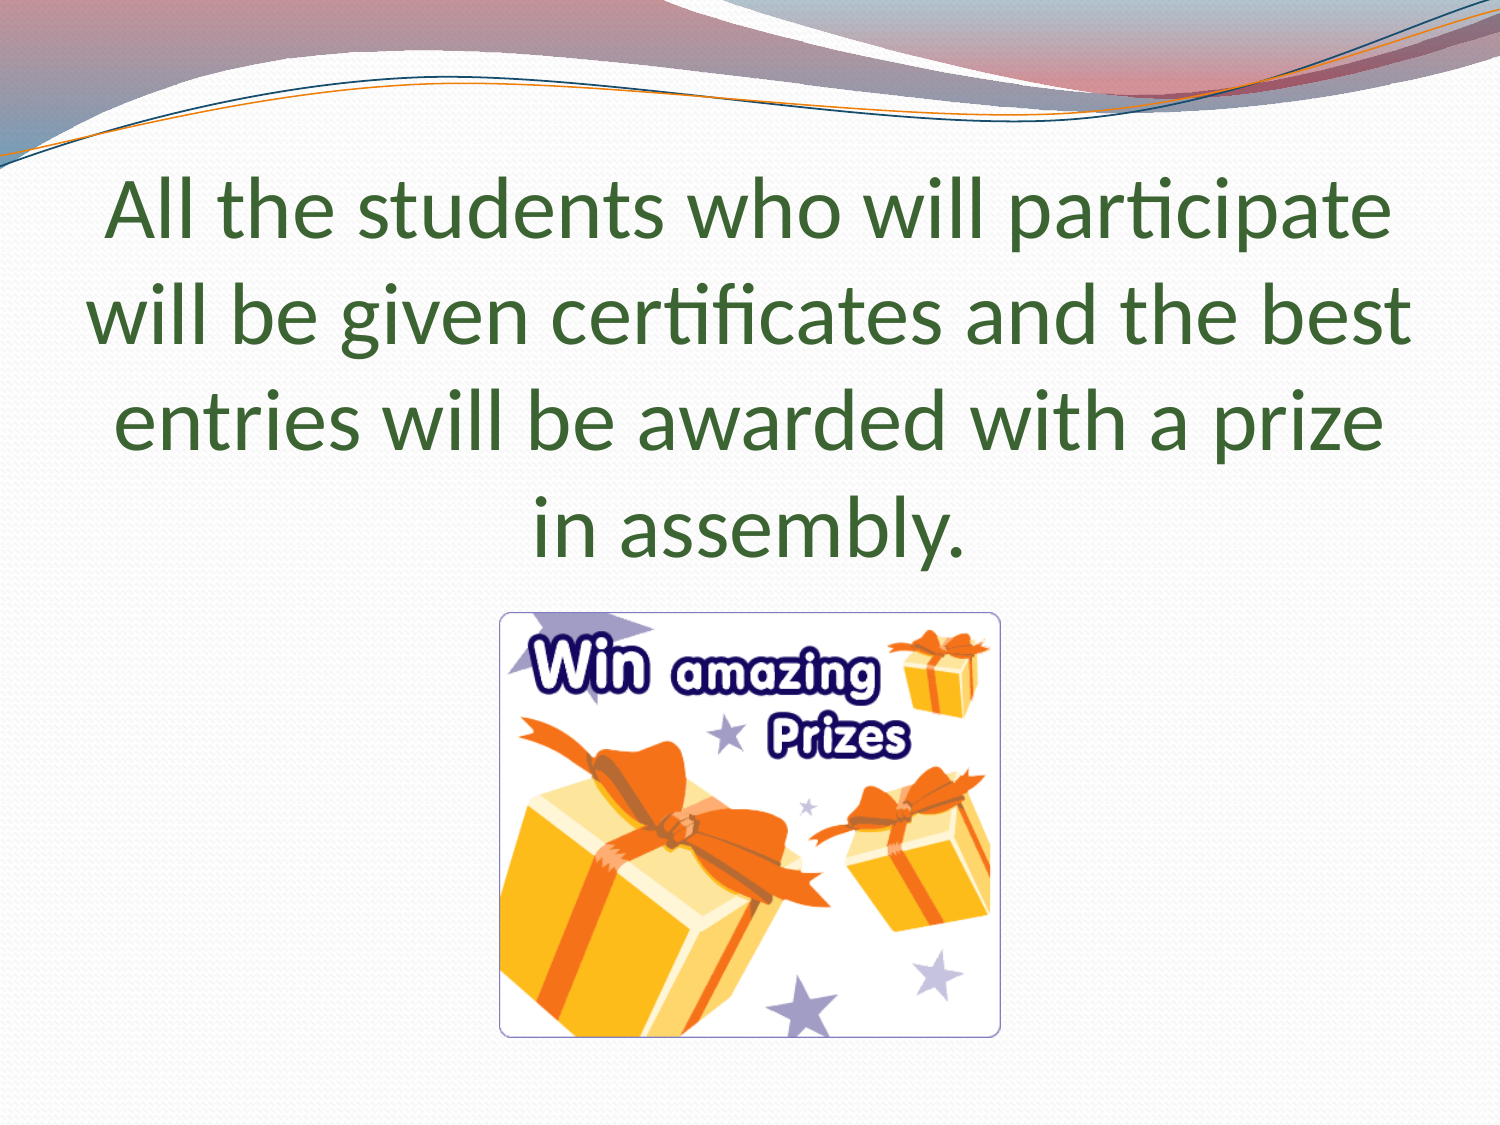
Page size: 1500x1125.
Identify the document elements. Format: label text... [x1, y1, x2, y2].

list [499, 612, 1001, 1038]
title All the students who will participate will be given certificates and the best entries will be awarded with a prize in assembly. [75, 137, 1425, 575]
